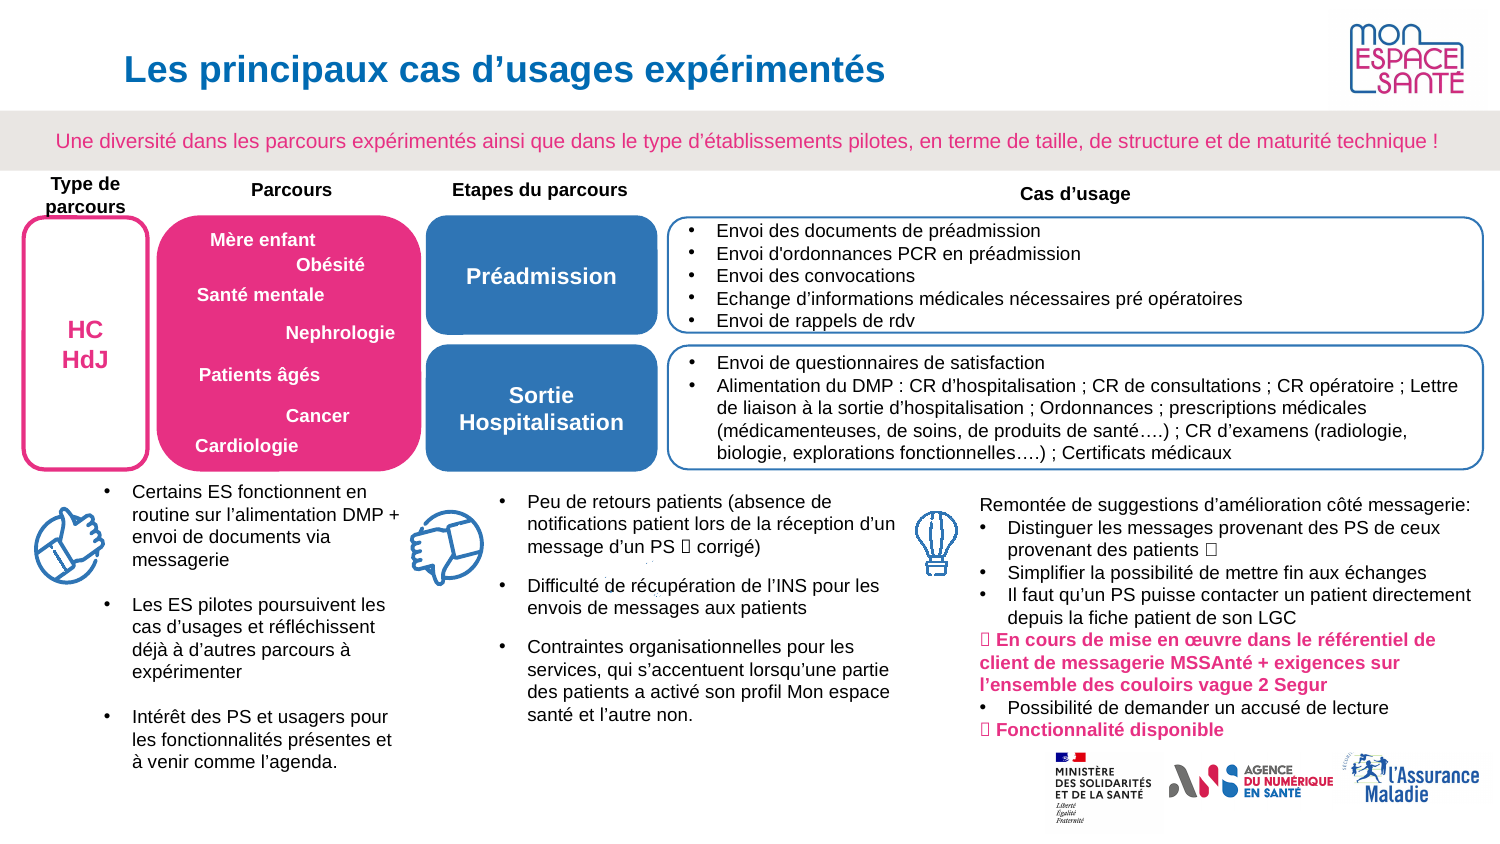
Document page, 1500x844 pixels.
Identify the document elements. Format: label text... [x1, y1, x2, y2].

text_box Peu de retours patients (absence de notifications patient lors de la réception d’un message d’un PS  corrigé) Difficulté de récupération de l’INS pour les envois de messages aux patients Contraintes organisationnelles pour les services, qui s’accentuent lorsqu’une partie des patients a activé son profil Mon espace santé et l’autre non. [487, 480, 915, 734]
text_box Une diversité dans les parcours expérimentés ainsi que dans le type d’établissements pilotes, en terme de taille, de structure et de maturité technique ! [0, 109, 1500, 173]
picture [1169, 753, 1493, 811]
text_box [425, 521, 662, 618]
title Les principaux cas d’usages expérimentés [123, 17, 1346, 91]
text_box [23, 173, 1484, 470]
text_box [915, 510, 958, 576]
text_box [34, 480, 420, 772]
picture [1045, 753, 1164, 834]
text_box Remontée de suggestions d’amélioration côté messagerie: Distinguer les messages provenant des PS de ceux provenant des patients 🚧 Simplifier la possibilité de mettre fin aux échanges Il faut qu’un PS puisse contacter un patient directement depuis la fiche patient de son LGC  En cours de mise en œuvre dans le référentiel de client de messagerie MSSAnté + exigences sur l’ensemble des couloirs vague 2 Segur Possibilité de demander un accusé de lecture  Fonctionnalité disponible [967, 480, 1500, 753]
